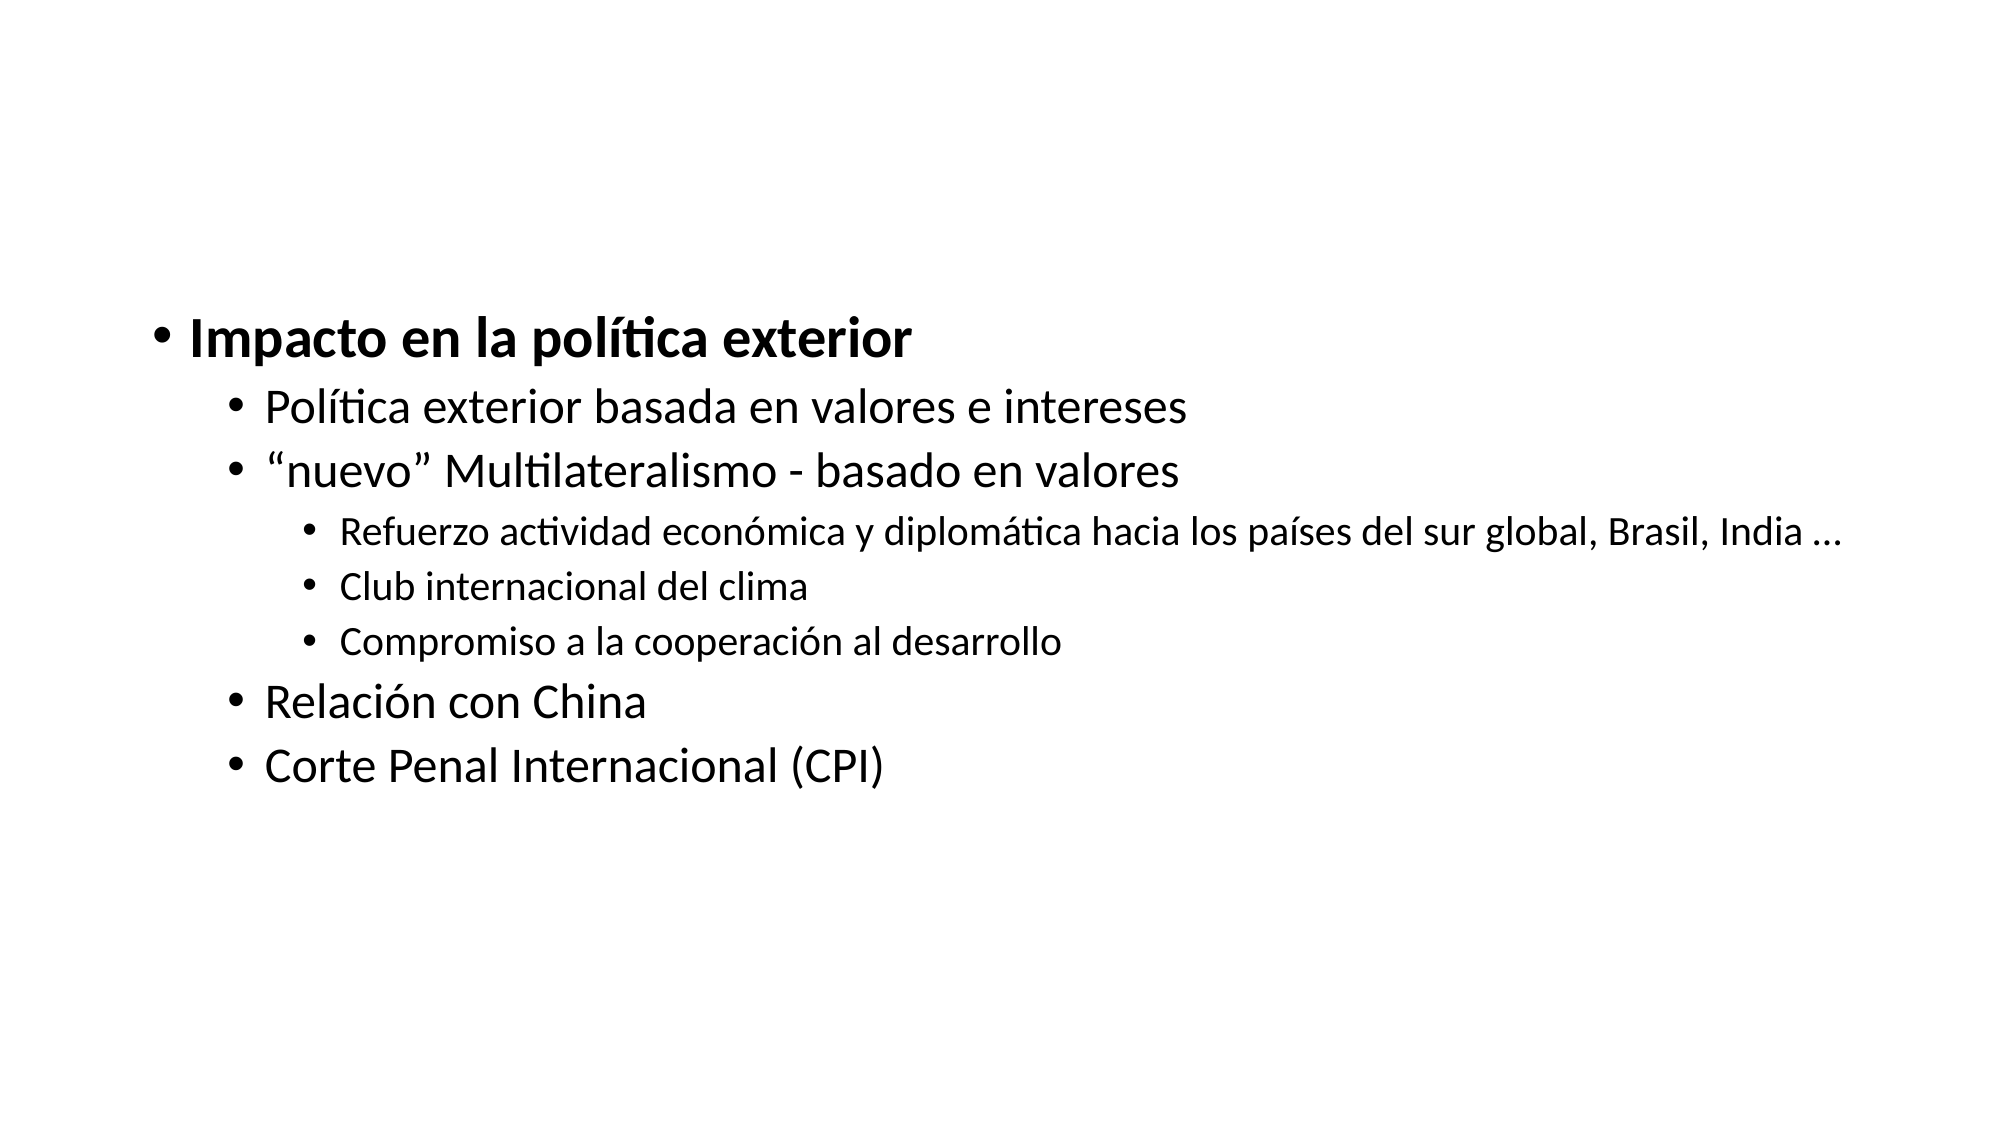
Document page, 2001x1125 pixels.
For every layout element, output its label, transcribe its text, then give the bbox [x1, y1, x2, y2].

list Impacto en la política exterior Política exterior basada en valores e intereses “nuevo” Multilateralismo - basado en valores Refuerzo actividad económica y diplomática hacia los países del sur global, Brasil, India … Club internacional del clima Compromiso a la cooperación al desarrollo Relación con China Corte Penal Internacional (CPI) [137, 299, 1863, 1014]
